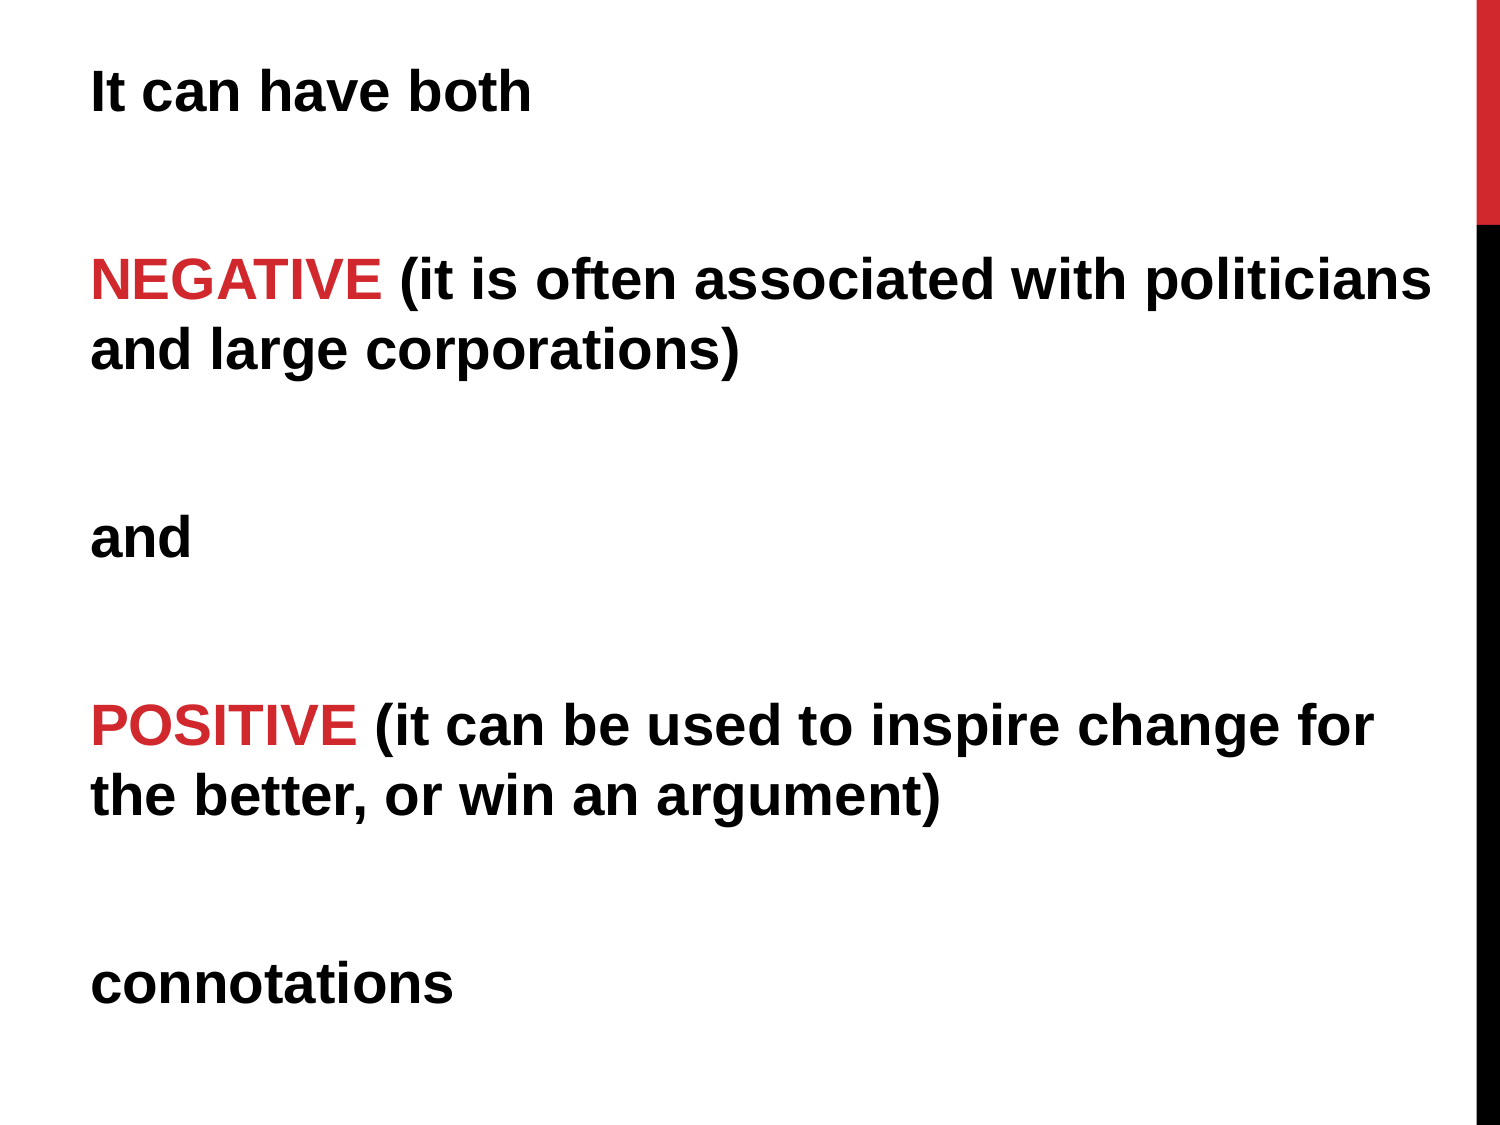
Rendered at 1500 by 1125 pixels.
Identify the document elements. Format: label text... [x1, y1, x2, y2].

list It can have both NEGATIVE (it is often associated with politicians and large corporations) and POSITIVE (it can be used to inspire change for the better, or win an argument) connotations [75, 45, 1459, 1068]
